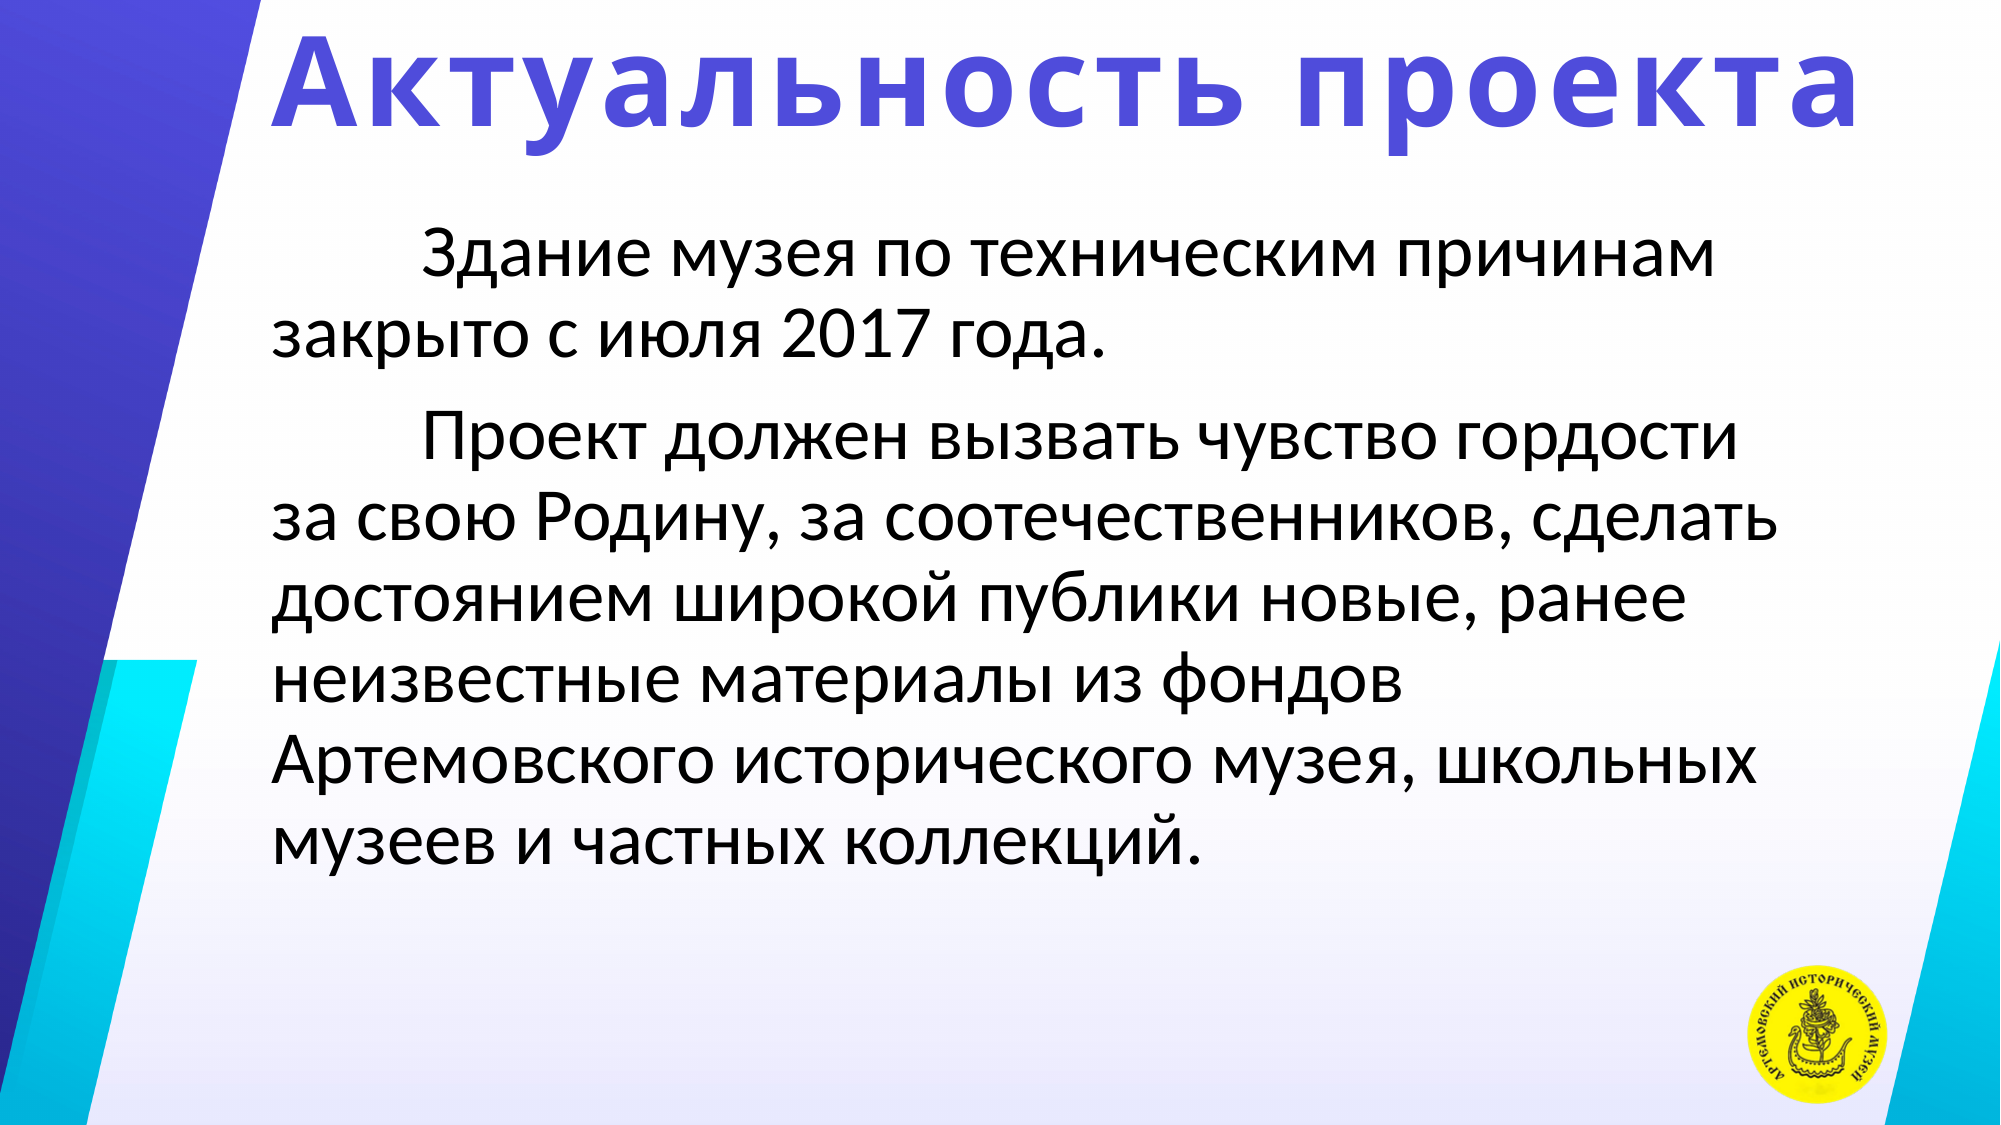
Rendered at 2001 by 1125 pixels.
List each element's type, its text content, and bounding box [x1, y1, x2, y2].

list Здание музея по техническим причинам закрыто с июля 2017 года. Проект должен вызвать чувство гордости за свою Родину, за соотечественников, сделать достоянием широкой публики новые, ранее неизвестные материалы из фондов Артемовского исторического музея, школьных музеев и частных коллекций. [256, 204, 1819, 904]
title Актуальность проекта [256, 22, 1982, 150]
picture [0, 0, 2000, 1125]
